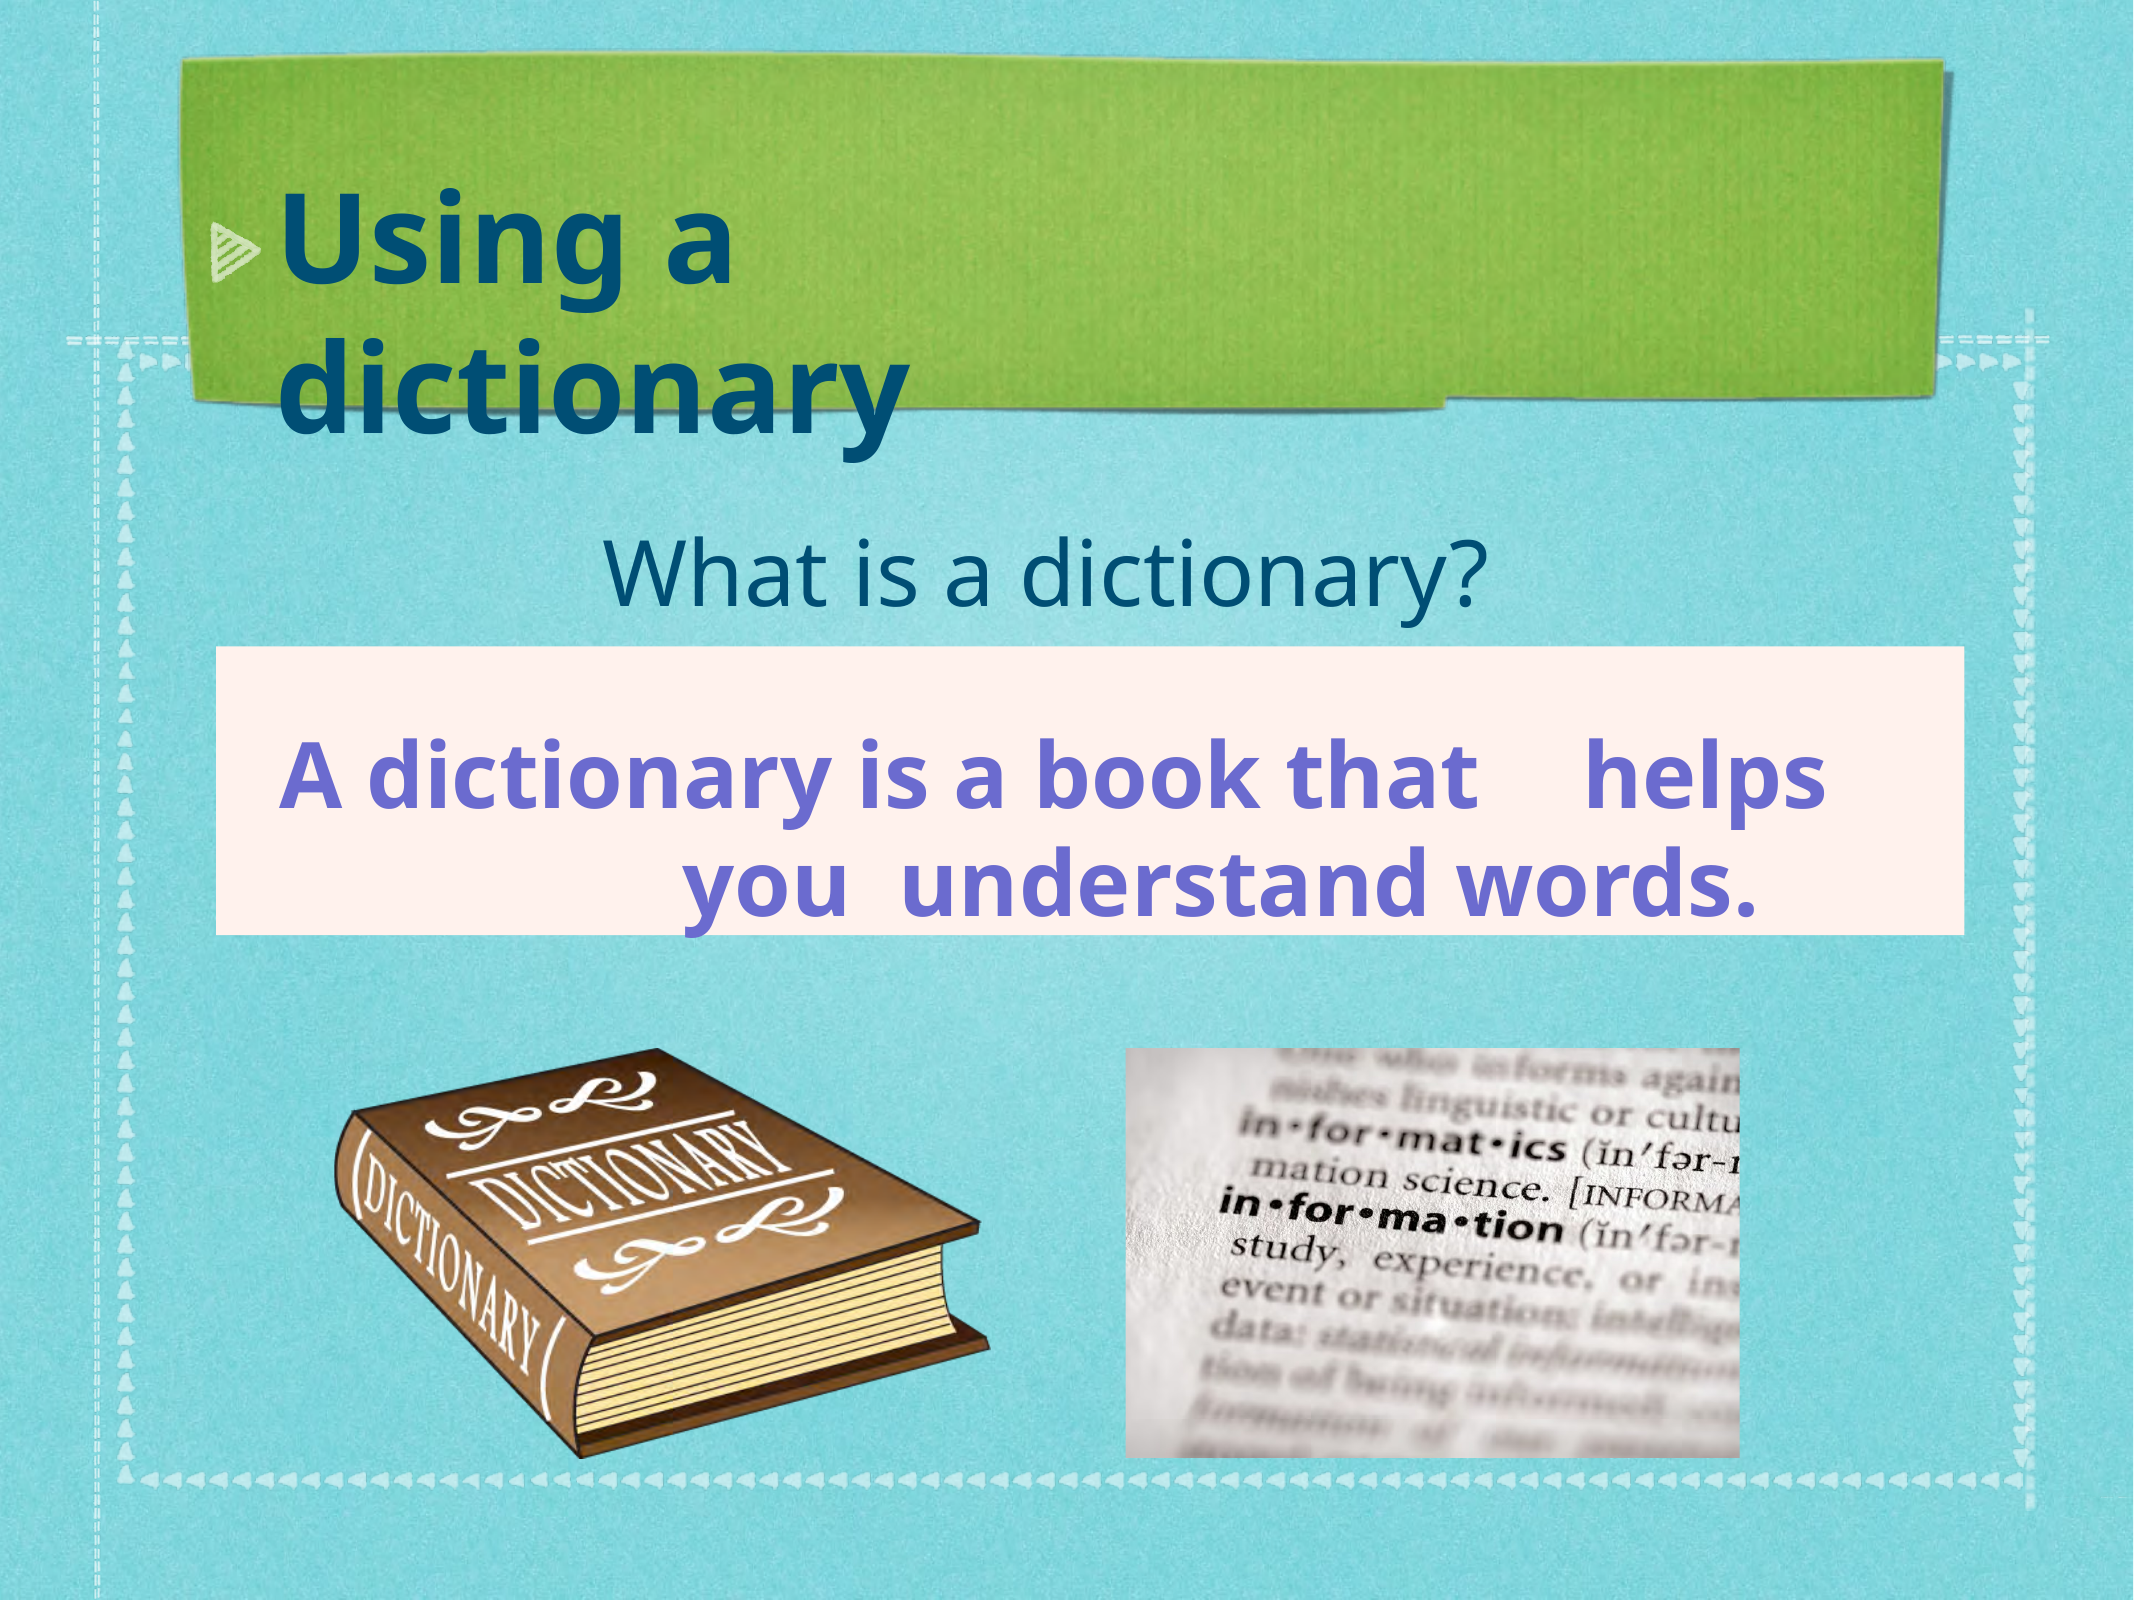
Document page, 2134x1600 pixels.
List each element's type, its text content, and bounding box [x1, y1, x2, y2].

text_box A dictionary is a book that helps you understand words. [216, 646, 1965, 936]
title Using a dictionary [272, 156, 1362, 459]
text_box [334, 1048, 991, 1459]
picture [0, 0, 2134, 1600]
text_box What is a dictionary? [600, 512, 1534, 625]
text_box [1125, 1048, 1740, 1458]
text_box [208, 219, 262, 284]
